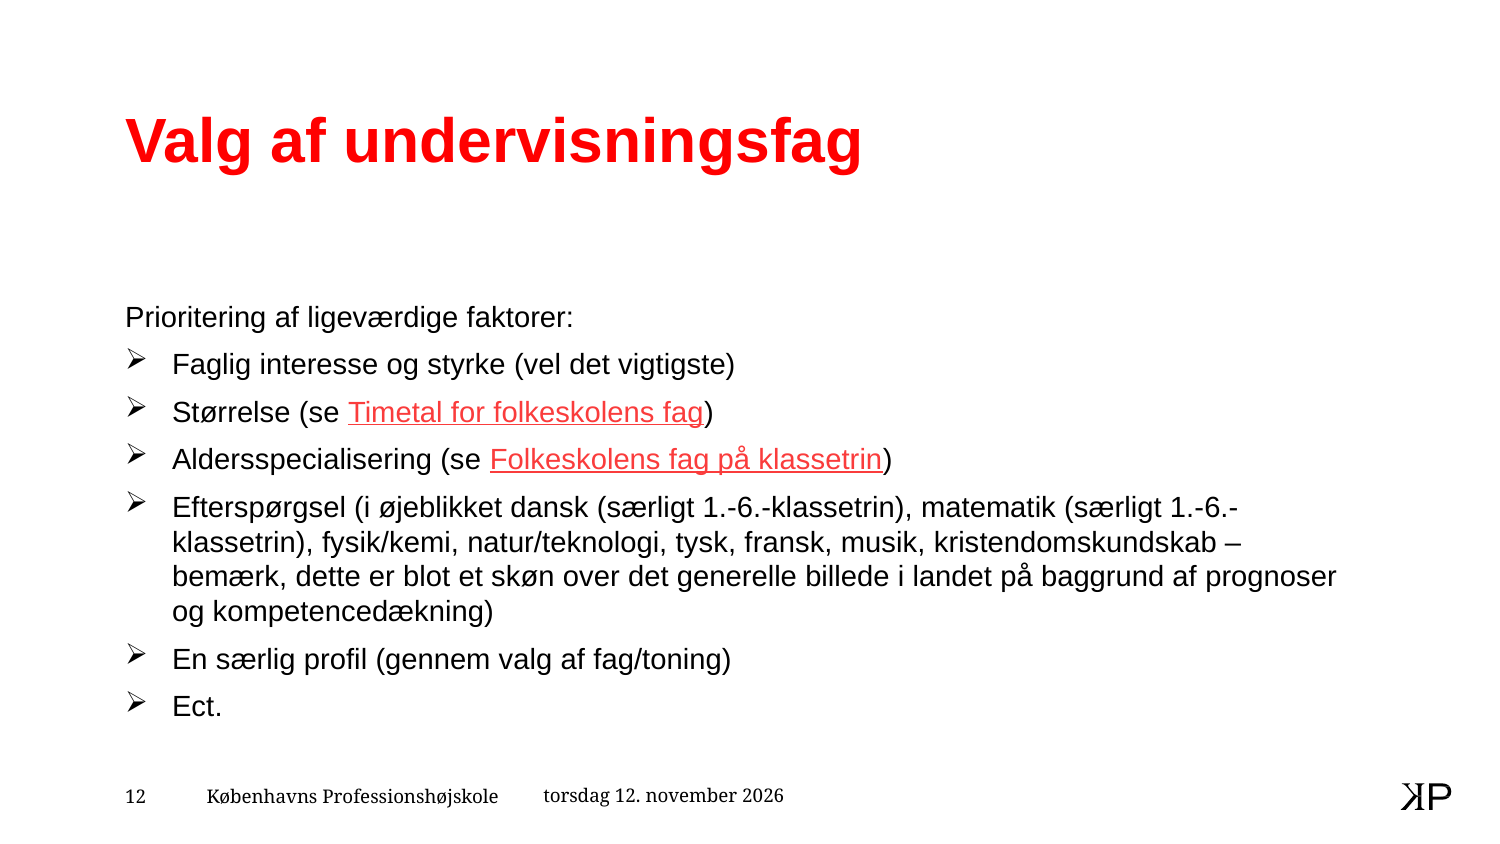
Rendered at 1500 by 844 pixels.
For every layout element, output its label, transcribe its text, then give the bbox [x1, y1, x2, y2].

title Valg af undervisningsfag [125, 108, 1354, 271]
list Prioritering af ligeværdige faktorer: Faglig interesse og styrke (vel det vigtigste) Størrelse (se Timetal for folkeskolens fag) Aldersspecialisering (se Folkeskolens fag på klassetrin) Efterspørgsel (i øjeblikket dansk (særligt 1.-6.-klassetrin), matematik (særligt 1.-6.-klassetrin), fysik/kemi, natur/teknologi, tysk, fransk, musik, kristendomskundskab – bemærk, dette er blot et skøn over det generelle billede i landet på baggrund af prognoser og kompetencedækning) En særlig profil (gennem valg af fag/toning) Ect. [125, 297, 1354, 724]
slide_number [543, 783, 963, 807]
